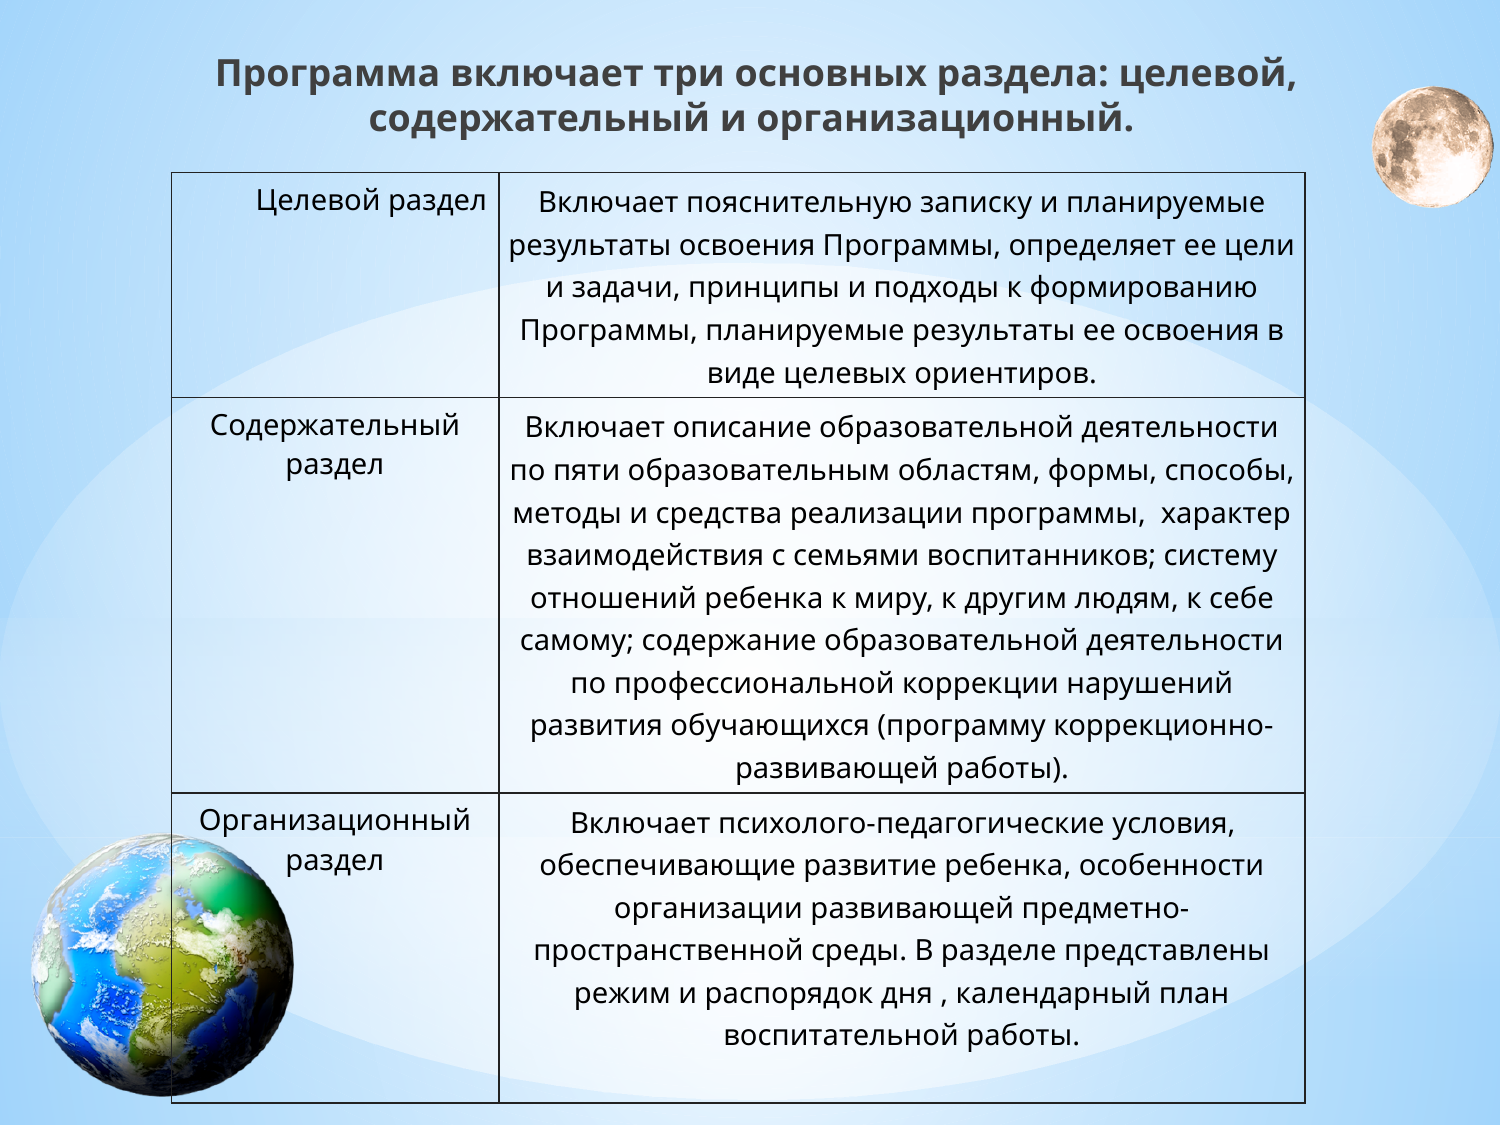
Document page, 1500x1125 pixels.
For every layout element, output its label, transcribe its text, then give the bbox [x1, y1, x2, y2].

picture [0, 804, 333, 1125]
table_cell Организационный раздел [172, 794, 498, 1102]
table_header Целевой раздел [172, 173, 498, 397]
table_cell Содержательный раздел [172, 398, 498, 792]
table_cell Включает психолого-педагогические условия, обеспечивающие развитие ребенка, особенности организации развивающей предметно-пространственной среды. В разделе представлены режим и распорядок дня , календарный план воспитательной работы. [500, 794, 1304, 1102]
list Программа включает три основных раздела: целевой, содержательный и организационный. [116, 41, 1397, 925]
table_header Включает пояснительную записку и планируемые результаты освоения Программы, определяет ее цели и задачи, принципы и подходы к формированию Программы, планируемые результаты ее освоения в виде целевых ориентиров. [500, 173, 1304, 397]
table_cell Включает описание образовательной деятельности по пяти образовательным областям, формы, способы, методы и средства реализации программы, характер взаимодействия с семьями воспитанников; систему отношений ребенка к миру, к другим людям, к себе самому; содержание образовательной деятельности по профессиональной коррекции нарушений развития обучающихся (программу коррекционно-развивающей работы). [500, 398, 1304, 792]
picture [1364, 77, 1500, 215]
